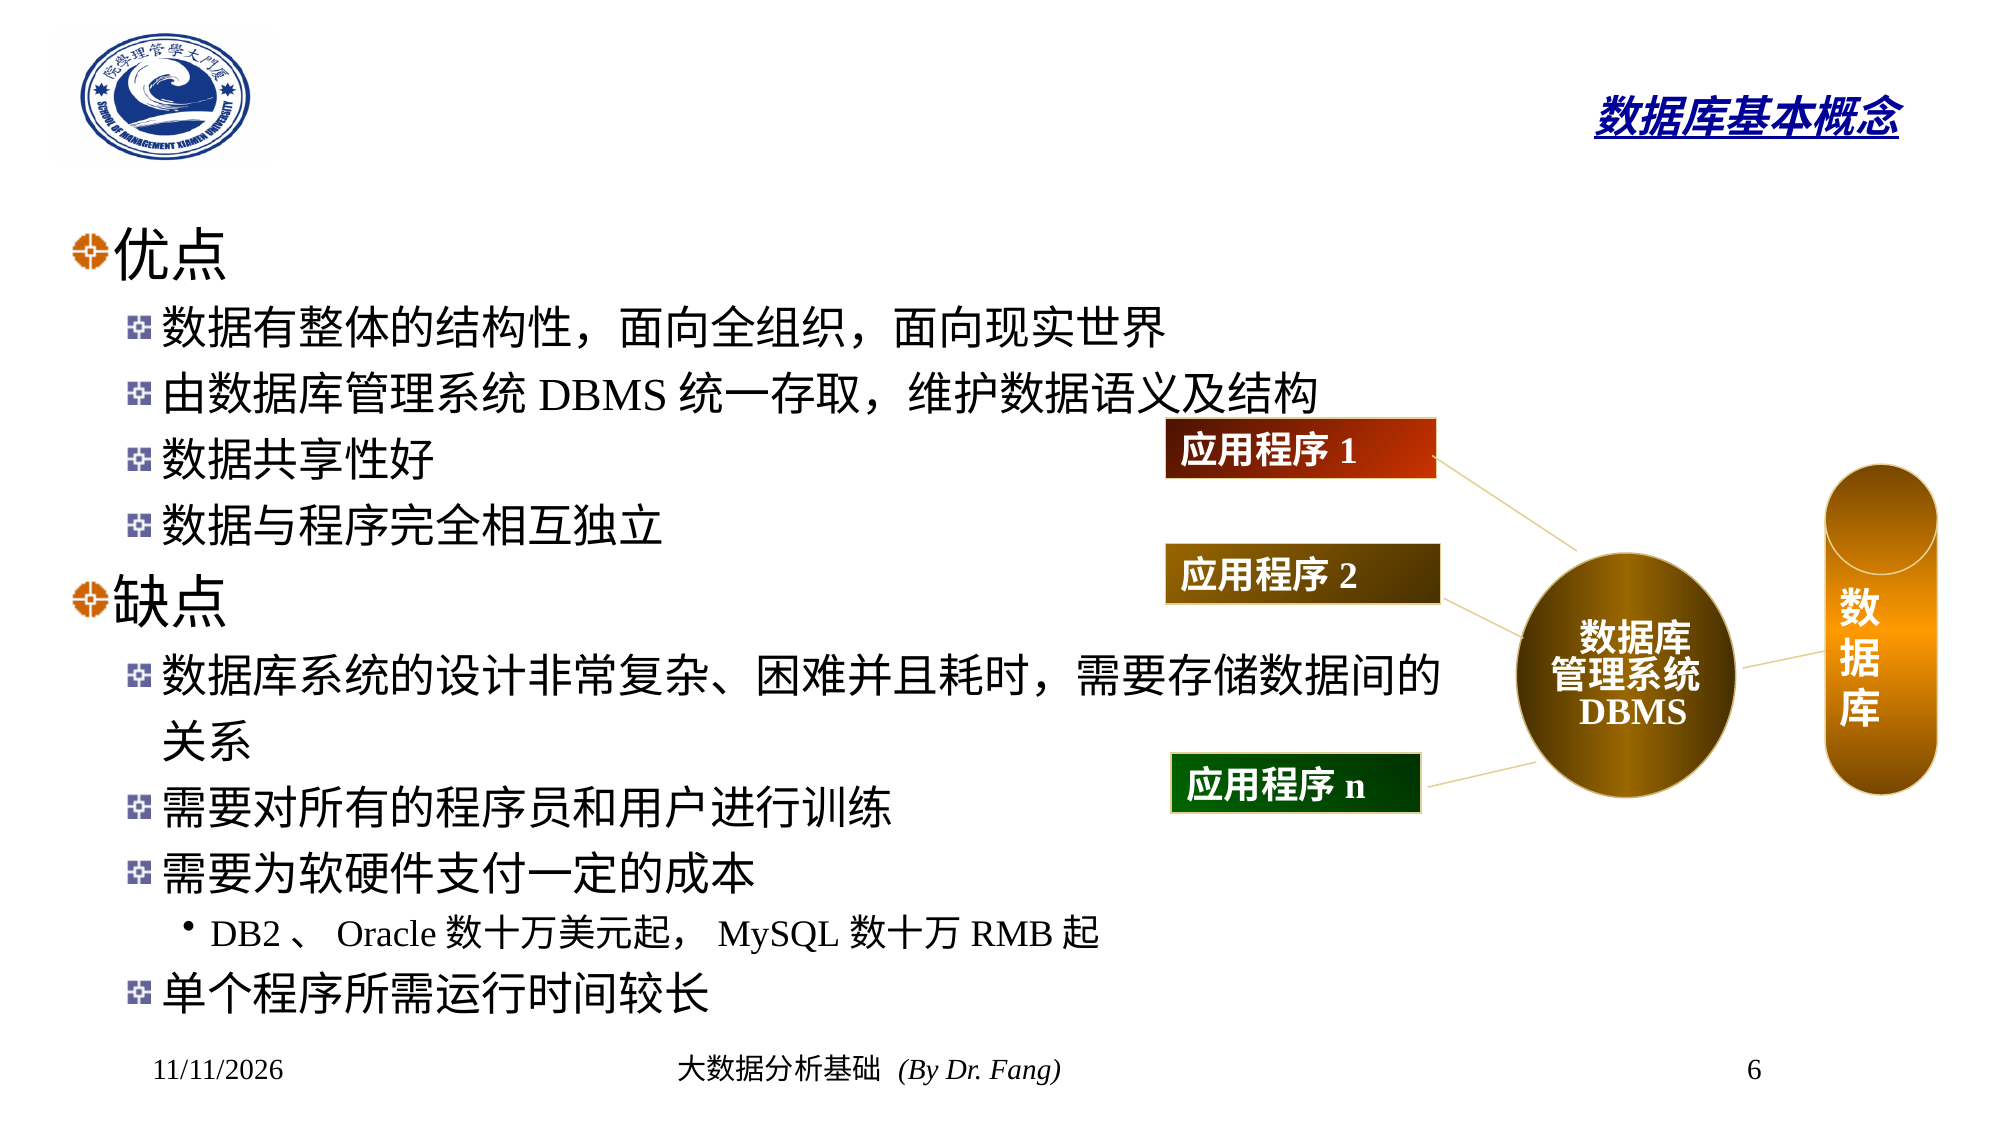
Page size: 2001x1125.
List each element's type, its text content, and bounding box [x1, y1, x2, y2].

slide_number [137, 1042, 588, 1103]
picture [69, 232, 111, 274]
picture [126, 979, 151, 1004]
list 优点 数据有整体的结构性，面向全组织，面向现实世界 由数据库管理系统DBMS统一存取，维护数据语义及结构 数据共享性好 数据与程序完全相互独立 缺点 数据库系统的设计非常复杂、困难并且耗时，需要存储数据间的关系 需要对所有的程序员和用户进行训练 需要为软硬件支付一定的成本 DB2、Oracle数十万美元起，MySQL数十万RMB起 单个程序所需运行时间较长 [54, 196, 1460, 1035]
picture [126, 662, 151, 687]
picture [126, 380, 151, 405]
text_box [1165, 413, 1938, 818]
title 数据库基本概念 [291, 7, 1914, 173]
picture [69, 580, 111, 622]
picture [126, 314, 151, 339]
slide_number 6 [1732, 1042, 1863, 1103]
picture [126, 859, 151, 884]
picture [126, 793, 151, 819]
picture [54, 30, 274, 164]
picture [126, 512, 151, 537]
picture [126, 446, 151, 471]
footer 大数据分析基础 (By Dr. Fang) [662, 1042, 1626, 1103]
